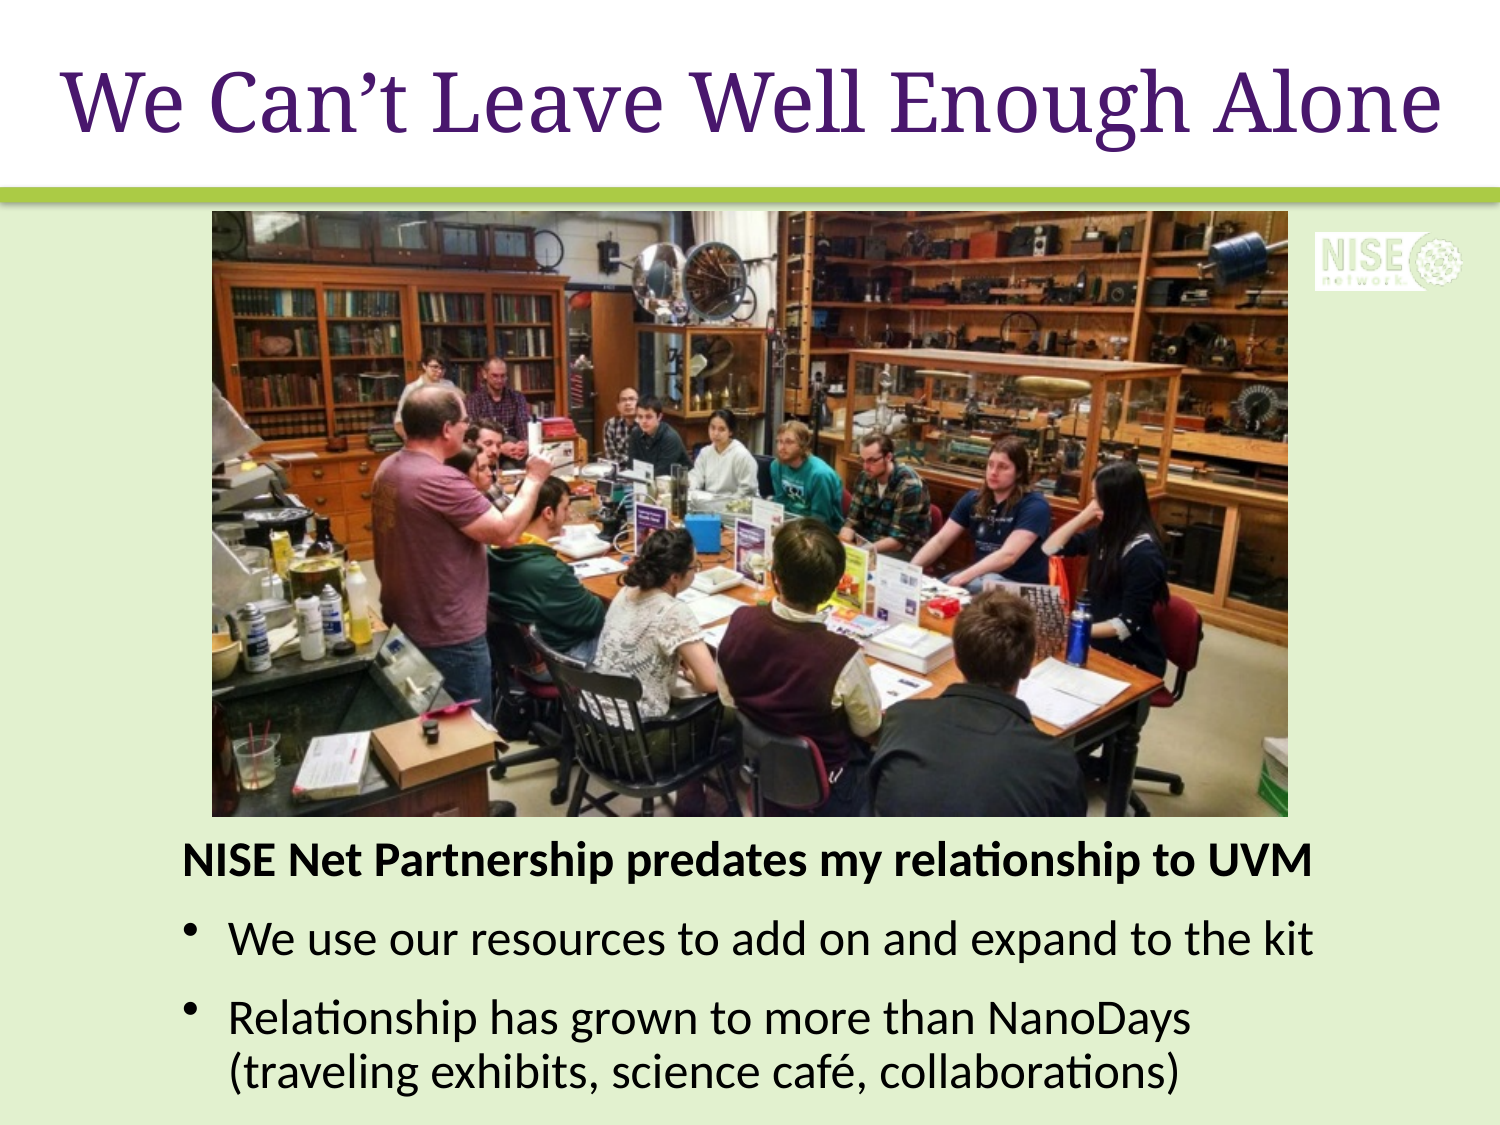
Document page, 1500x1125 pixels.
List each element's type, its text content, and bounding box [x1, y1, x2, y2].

title We Can’t Leave Well Enough Alone [41, 45, 1463, 167]
text_box NISE Net Partnership predates my relationship to UVM We use our resources to add on and expand to the kit Relationship has grown to more than NanoDays (traveling exhibits, science café, collaborations) [167, 825, 1337, 1125]
text_box [0, 187, 1500, 203]
picture [1314, 232, 1463, 291]
picture [212, 211, 1288, 817]
text_box [0, 0, 1500, 186]
